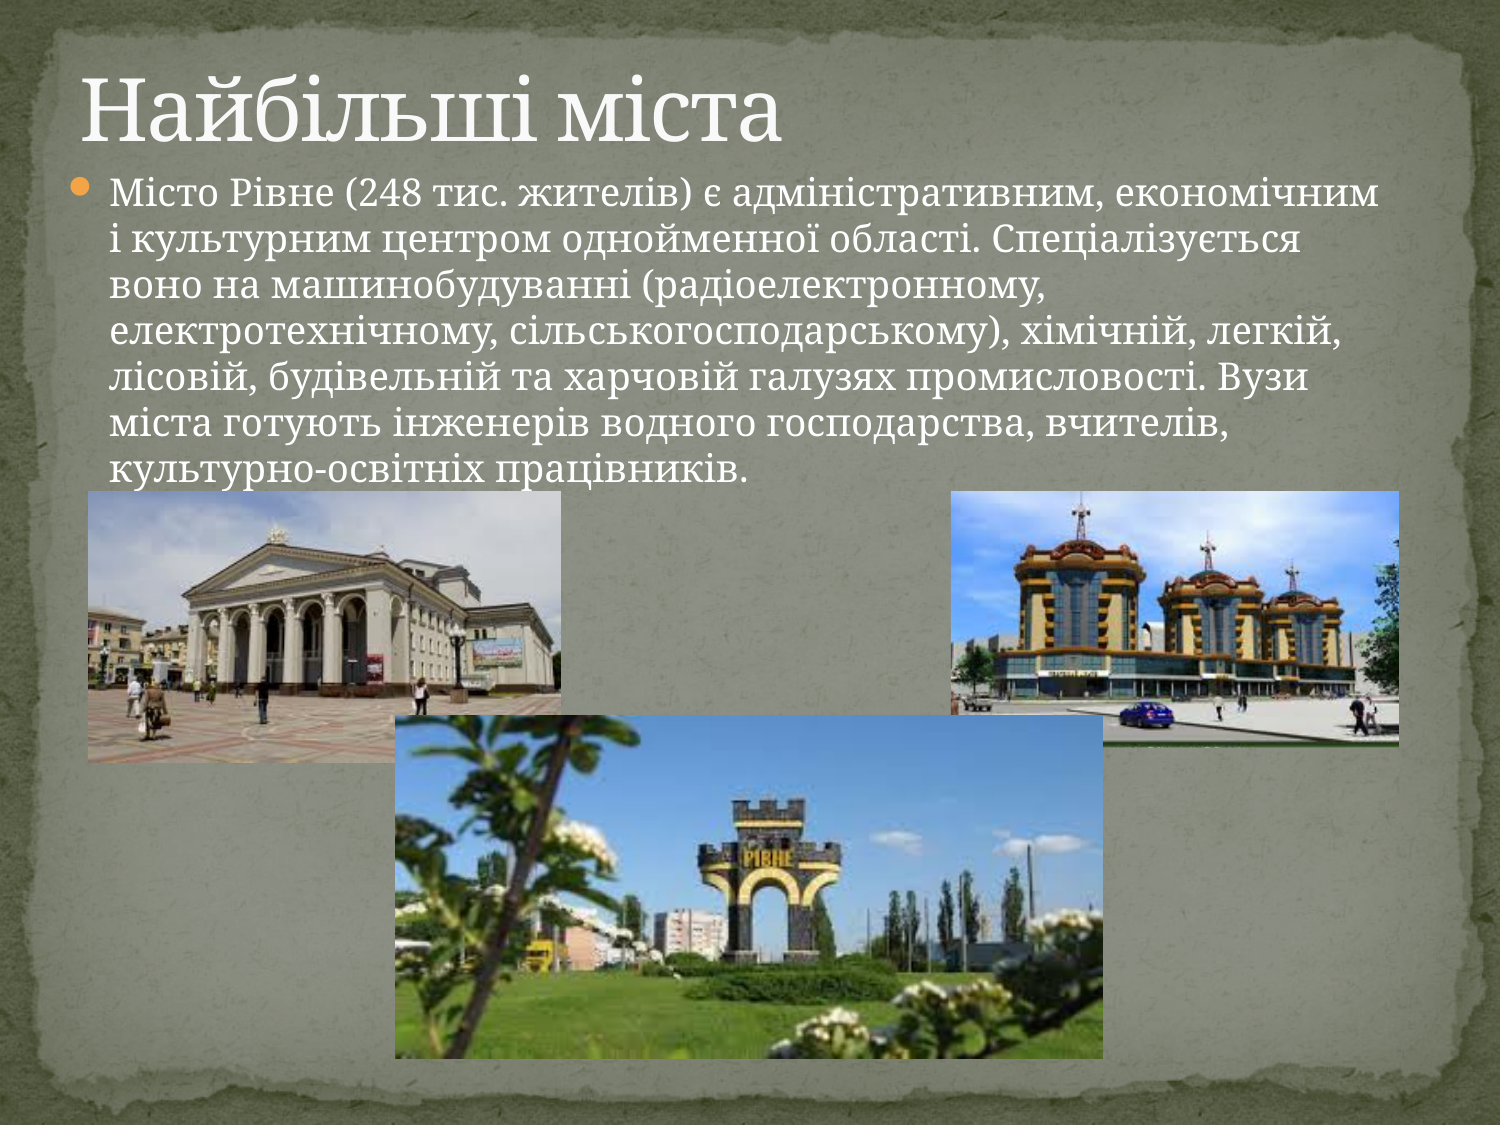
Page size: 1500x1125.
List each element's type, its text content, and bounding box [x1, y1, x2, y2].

picture [88, 491, 1399, 1059]
title Найбільші міста [64, 42, 1415, 166]
list Місто Рівне (248 тис. жителів) є адміністративним, економічним і культурним центром однойменної області. Спеціалізується воно на машинобудуванні (радіоелектронному, електротехнічному, сільськогосподарському), хімічній, легкій, лісовій, будівельній та харчовій галузях промисловості. Вузи міста готують інженерів водного господарства, вчителів, культурно-освітніх працівників. [53, 160, 1404, 516]
